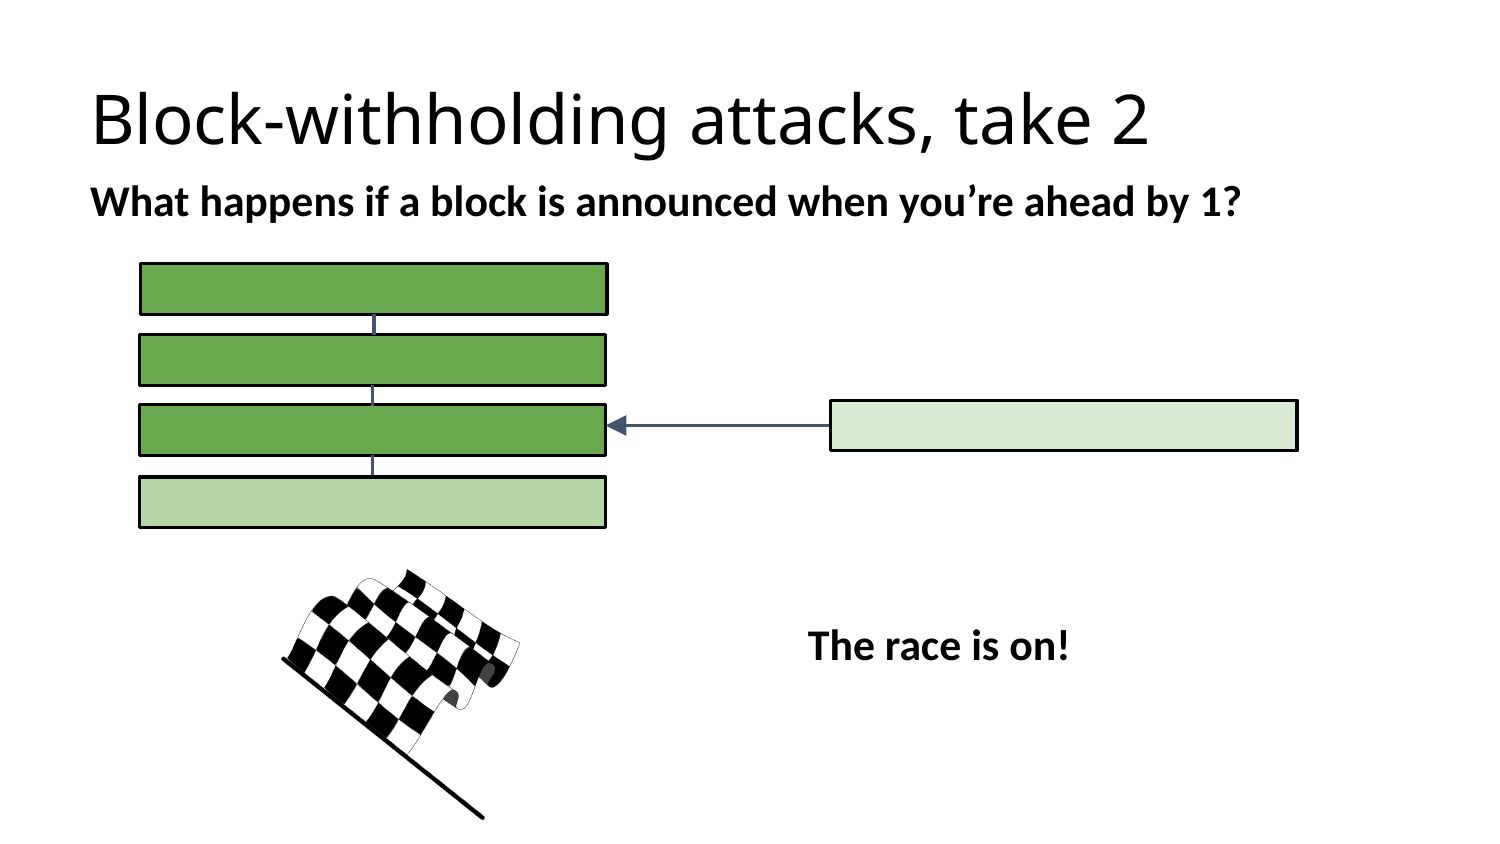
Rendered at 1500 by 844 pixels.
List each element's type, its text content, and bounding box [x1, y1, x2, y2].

text_box [139, 334, 606, 386]
text_box [830, 400, 1297, 451]
list What happens if a block is announced when you’re ahead by 1? [75, 163, 1425, 305]
picture [281, 569, 520, 820]
title Block-withholding attacks, take 2 [75, 33, 1425, 163]
text_box [140, 263, 608, 315]
text_box [139, 404, 606, 456]
list The race is on! [792, 607, 1500, 749]
text_box [139, 476, 606, 528]
